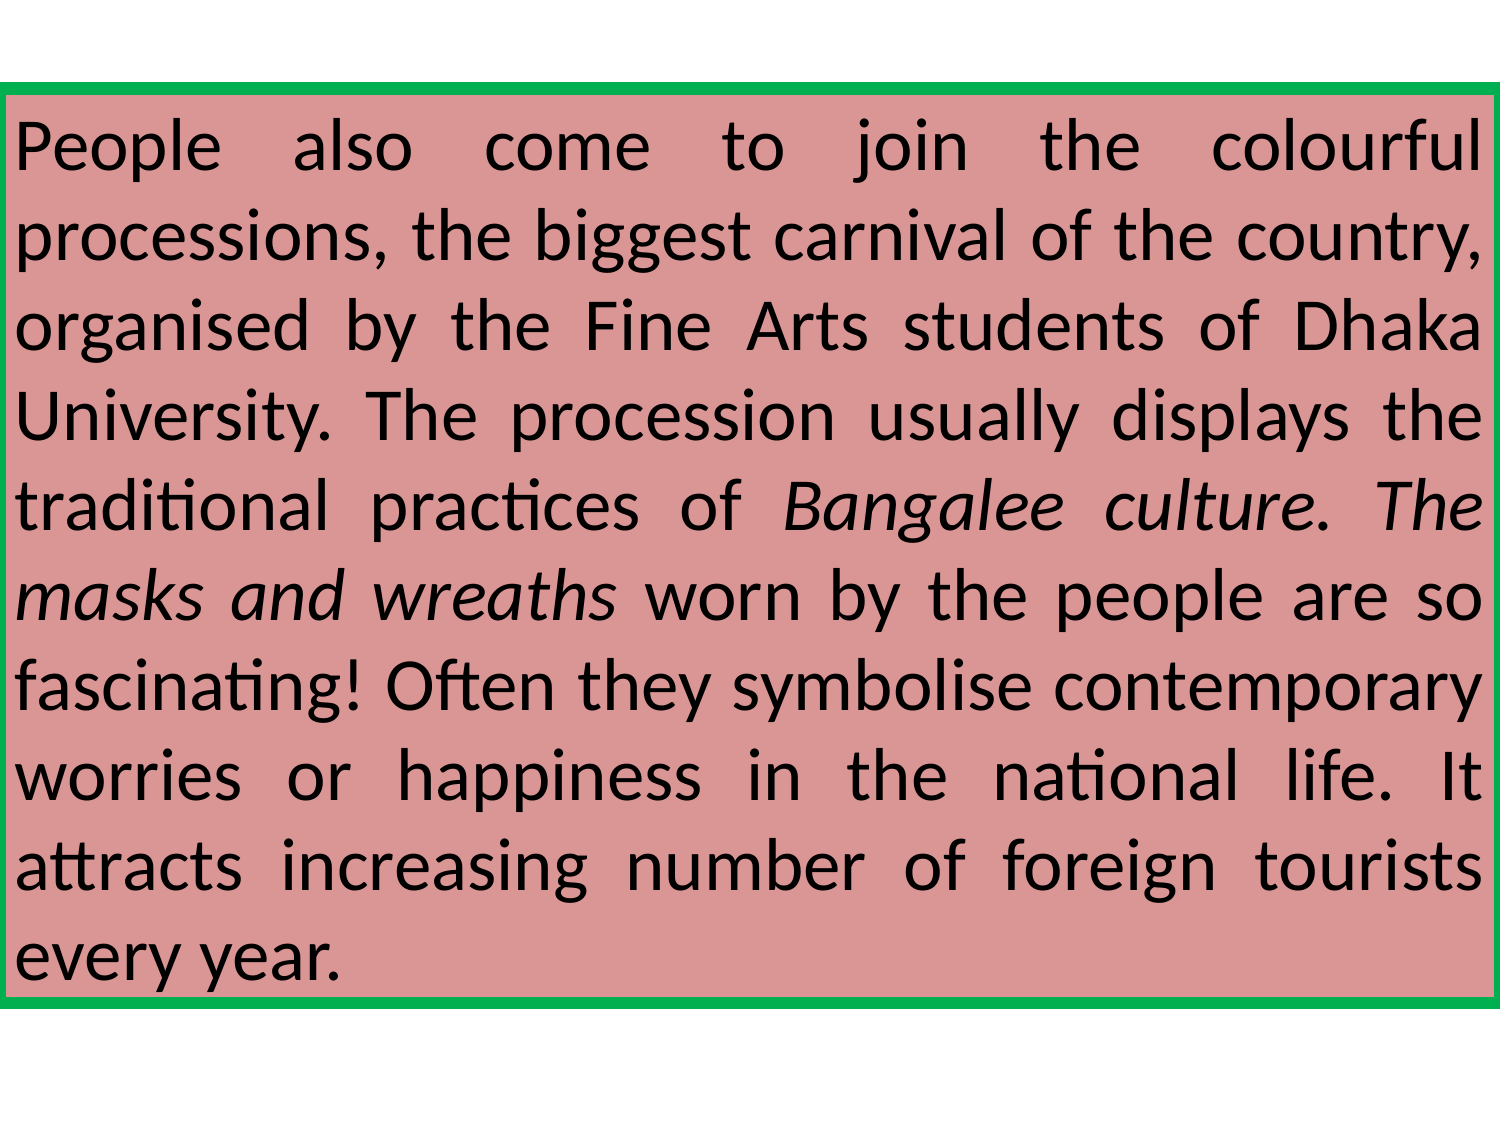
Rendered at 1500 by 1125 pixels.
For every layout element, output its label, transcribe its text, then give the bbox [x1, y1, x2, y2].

text_box People also come to join the colourful processions, the biggest carnival of the country, organised by the Fine Arts students of Dhaka University. The procession usually displays the traditional practices of Bangalee culture. The masks and wreaths worn by the people are so fascinating! Often they symbolise contemporary worries or happiness in the national life. It attracts increasing number of foreign tourists every year. [0, 88, 1500, 1004]
